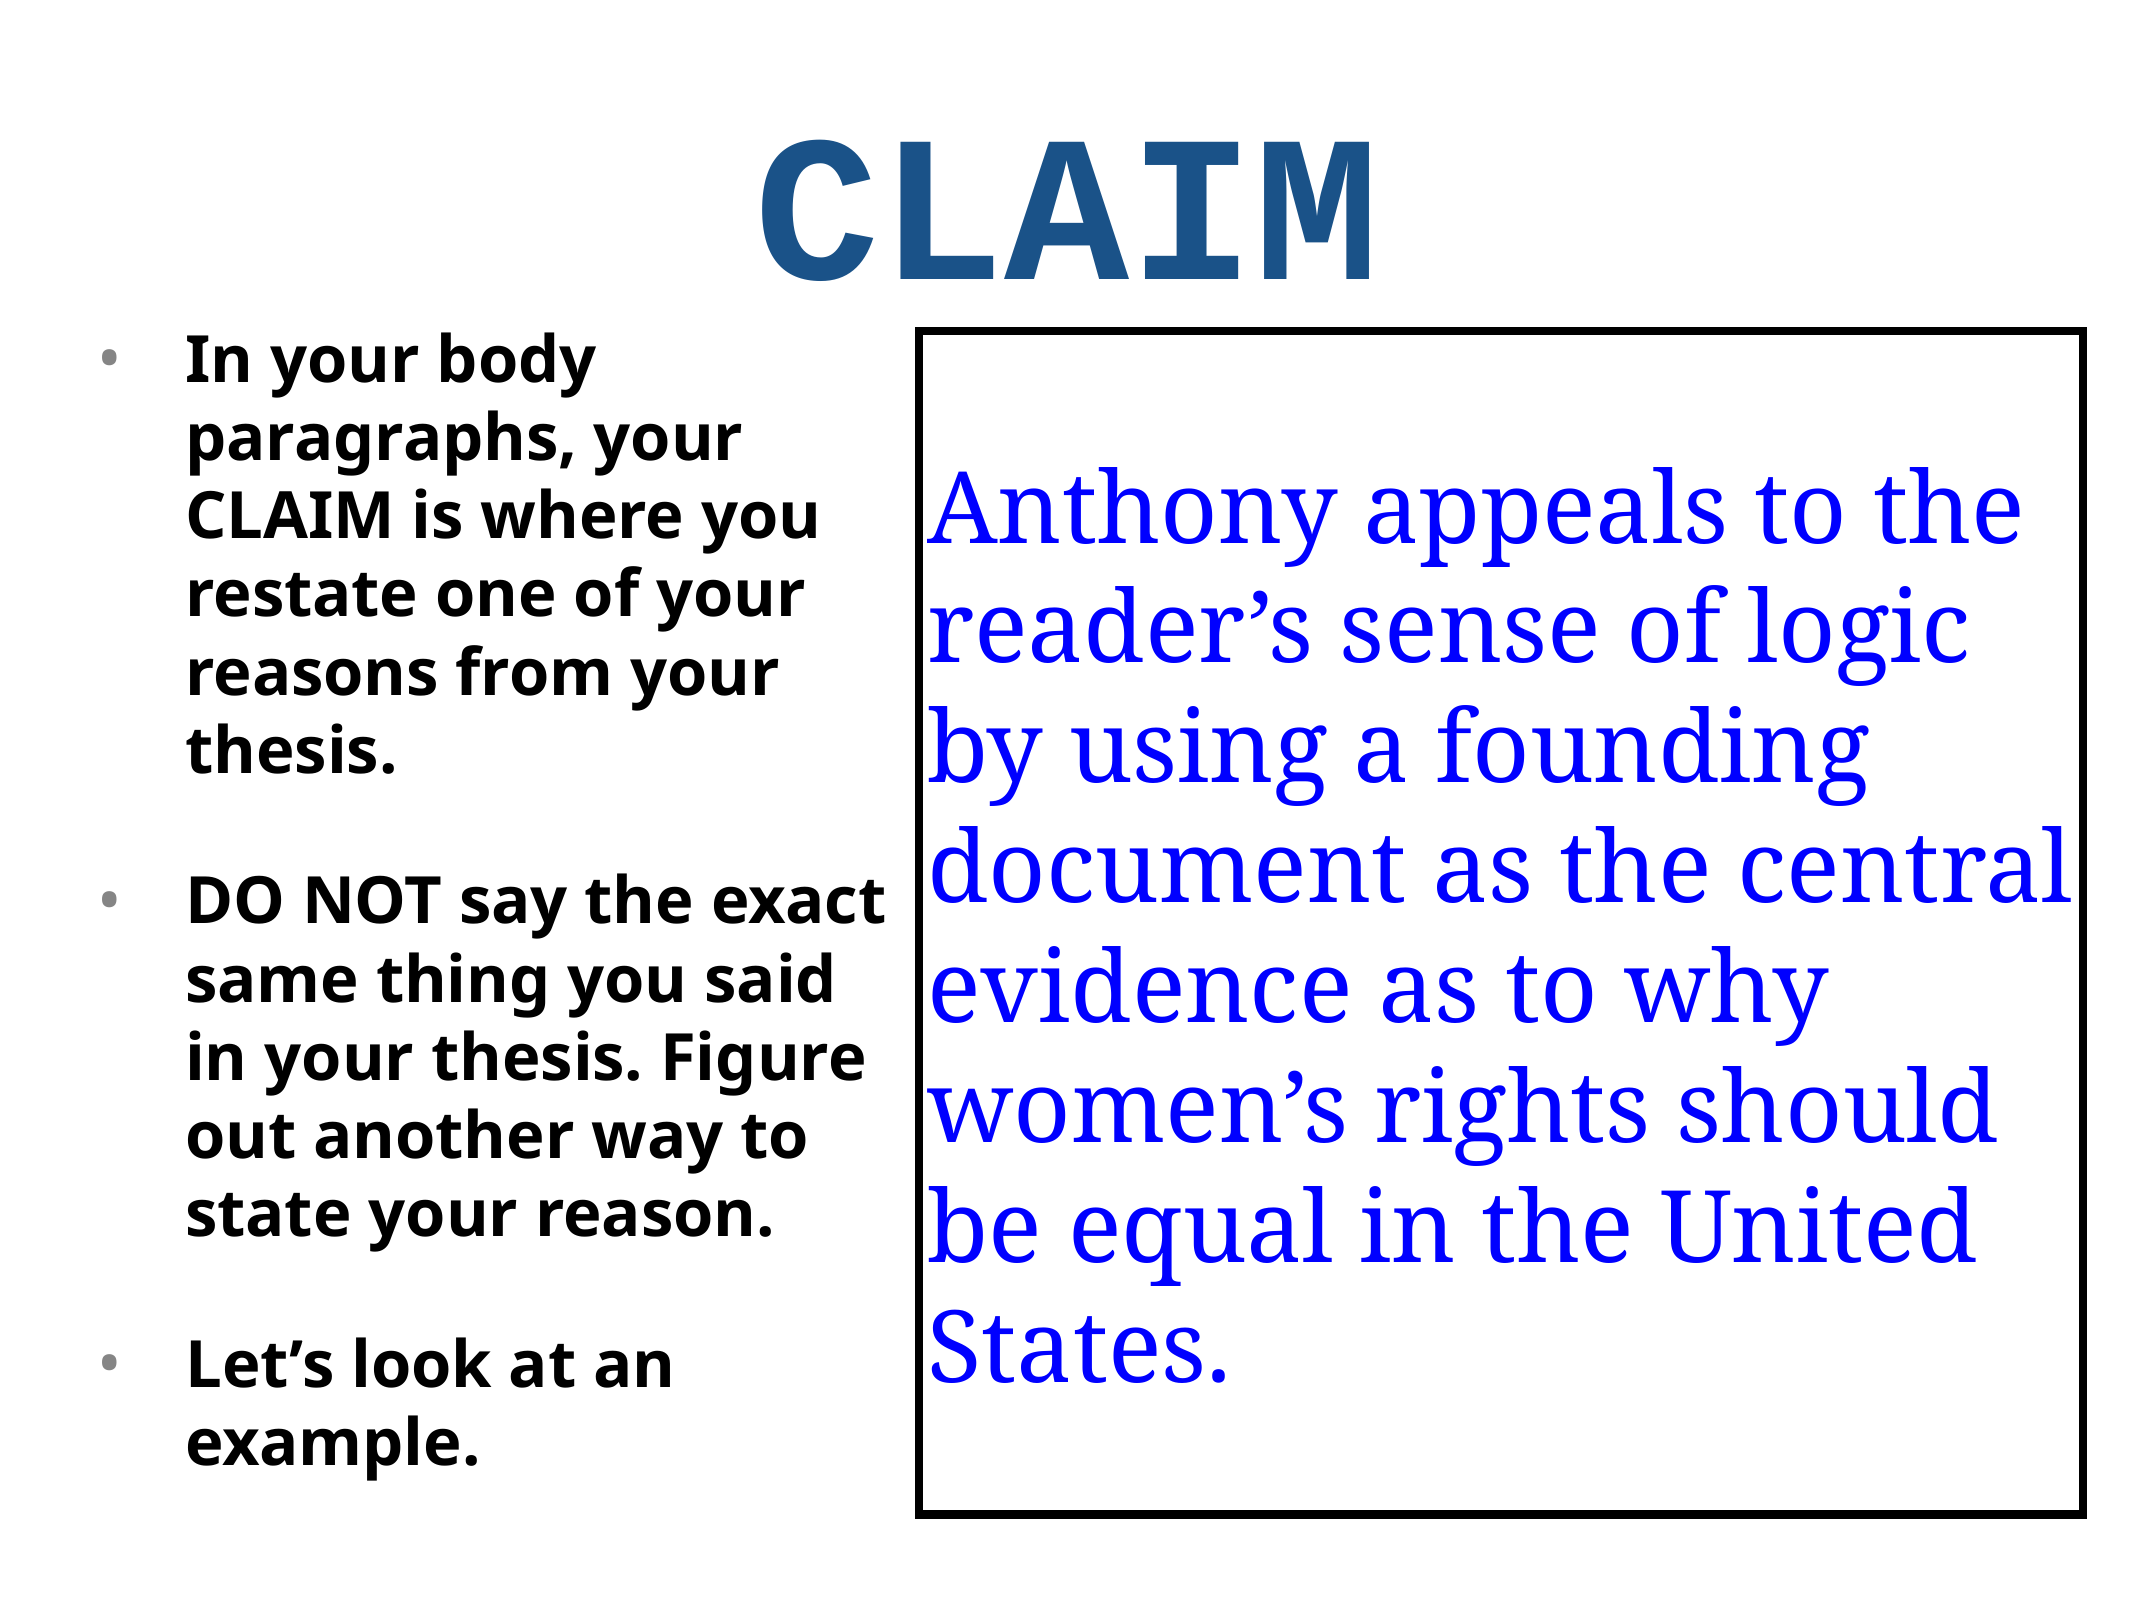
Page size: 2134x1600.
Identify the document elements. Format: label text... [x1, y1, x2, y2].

title CLAIM [208, 41, 1925, 352]
list In your body paragraphs, your CLAIM is where you restate one of your reasons from your thesis. DO NOT say the exact same thing you said in your thesis. Figure out another way to state your reason. Let’s look at an example. [88, 306, 909, 1490]
text_box Anthony appeals to the reader’s sense of logic by using a founding document as the central evidence as to why women’s rights should be equal in the United States. [918, 331, 2084, 1515]
